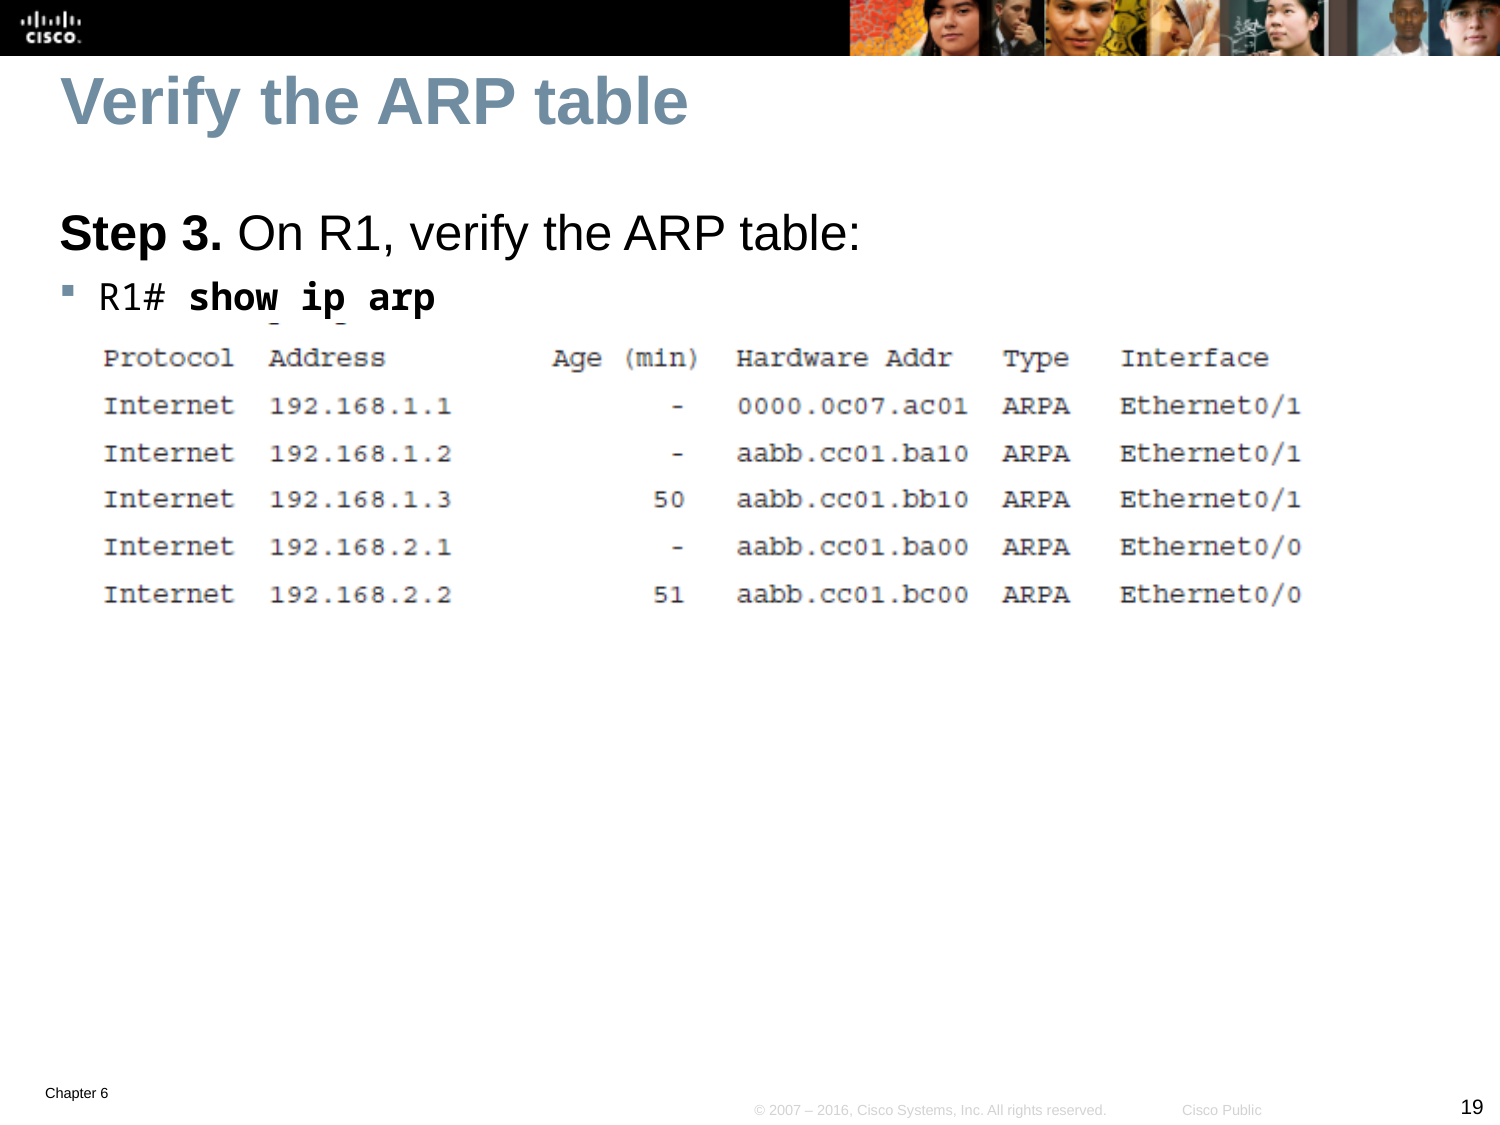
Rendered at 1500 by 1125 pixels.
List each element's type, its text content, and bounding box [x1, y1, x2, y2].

title Verify the ARP table [45, 59, 1444, 182]
picture [0, 0, 1500, 56]
picture [97, 323, 1320, 616]
list Step 3. On R1, verify the ARP table: R1# show ip arp [45, 193, 1444, 1037]
